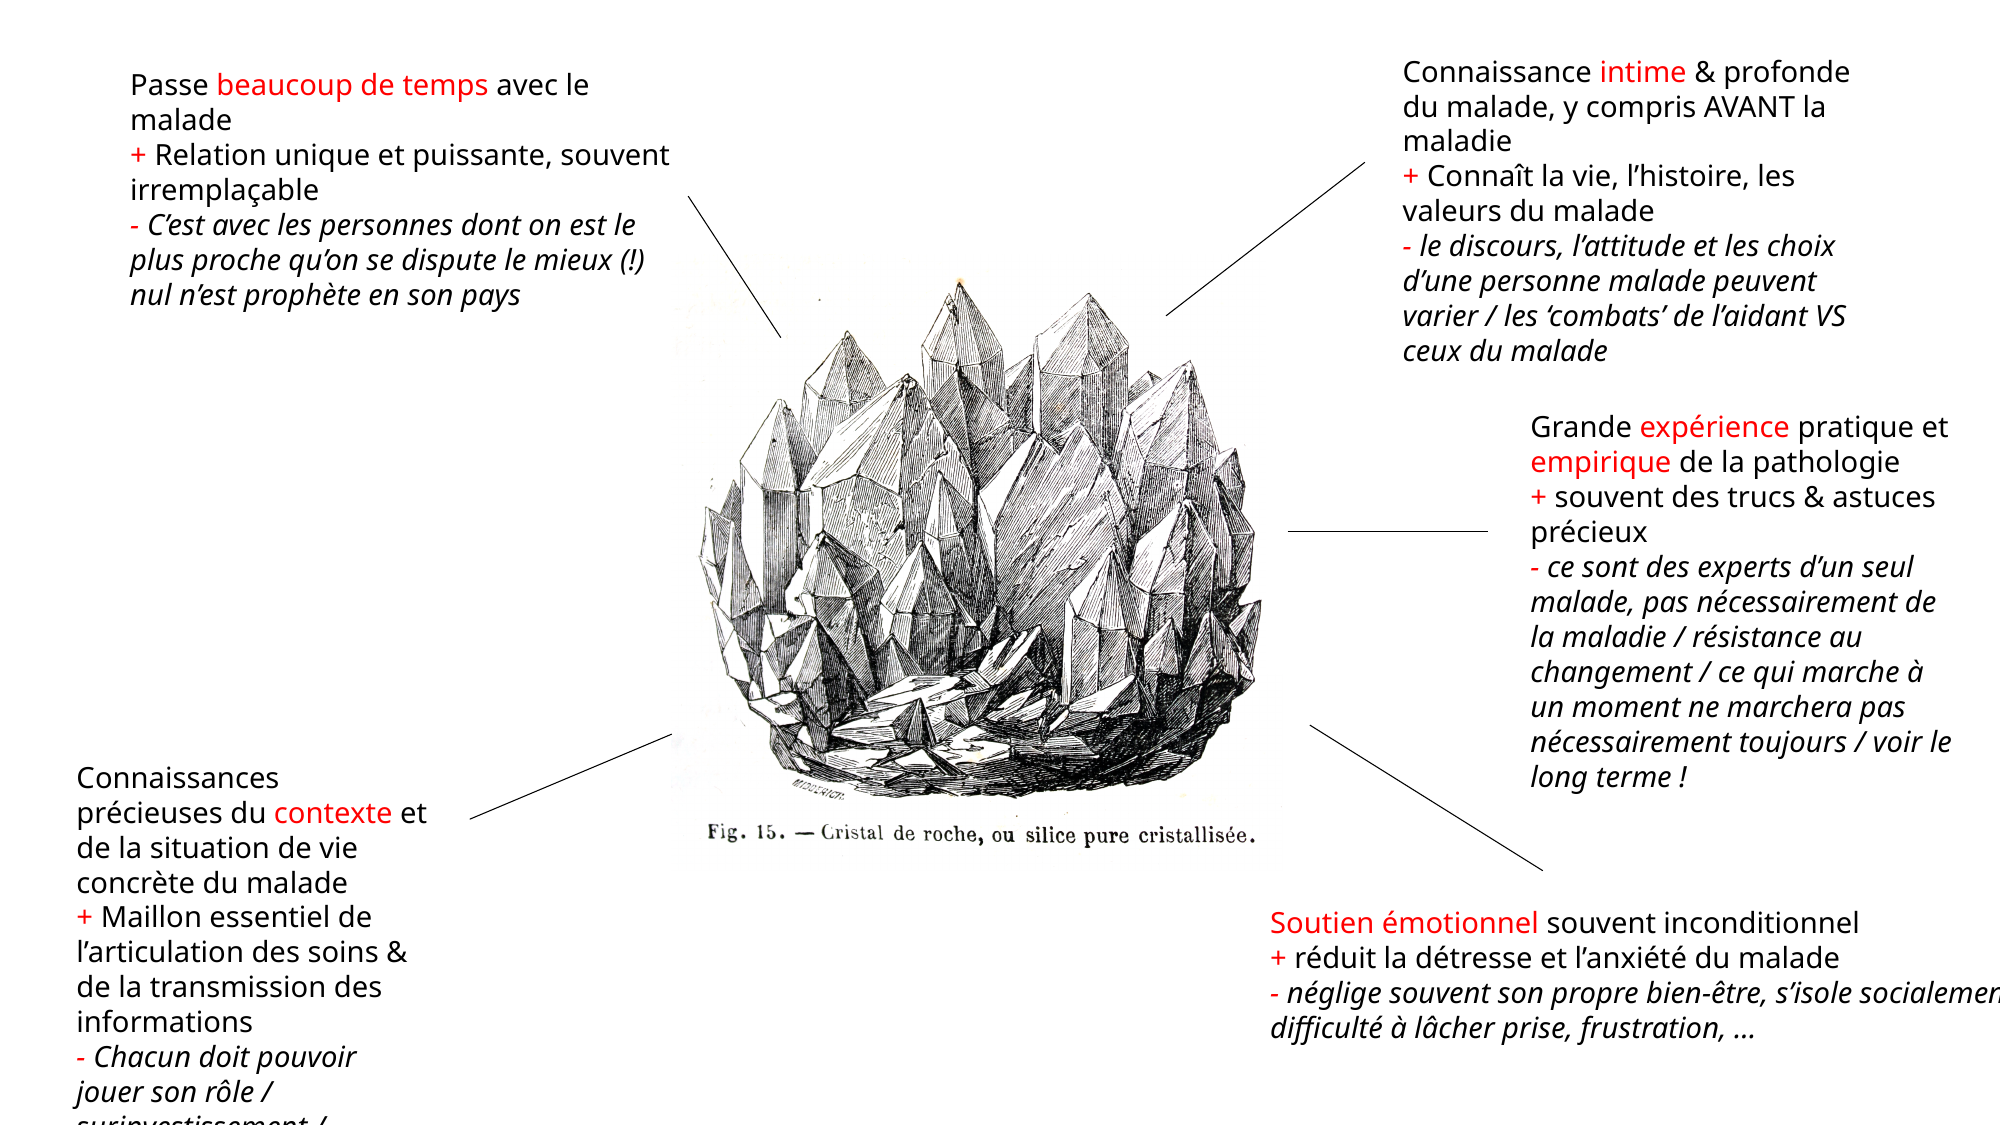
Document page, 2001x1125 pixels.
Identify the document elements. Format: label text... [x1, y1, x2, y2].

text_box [469, 734, 672, 820]
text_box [1309, 725, 1543, 871]
picture [671, 254, 1283, 871]
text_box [1166, 162, 1365, 316]
text_box Connaissances précieuses du contexte et de la situation de vie concrète du malade + Maillon essentiel de l’articulation des soins & de la transmission des informations - Chacun doit pouvoir jouer son rôle / surinvestissement / épuisement [61, 751, 443, 1125]
text_box Soutien émotionnel souvent inconditionnel + réduit la détresse et l’anxiété du malade - néglige souvent son propre bien-être, s’isole socialement, difficulté à lâcher prise, frustration, … [1255, 896, 2000, 1052]
text_box Passe beaucoup de temps avec le malade + Relation unique et puissante, souvent irremplaçable - C’est avec les personnes dont on est le plus proche qu’on se dispute le mieux (!) nul n’est prophète en son pays [115, 59, 689, 319]
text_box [688, 196, 781, 338]
text_box Grande expérience pratique et empirique de la pathologie + souvent des trucs & astuces précieux - ce sont des experts d’un seul malade, pas nécessairement de la maladie / résistance au changement / ce qui marche à un moment ne marchera pas nécessairement toujours / voir le long terme ! [1515, 401, 1968, 801]
text_box Connaissance intime & profonde du malade, y compris AVANT la maladie + Connaît la vie, l’histoire, les valeurs du malade - le discours, l’attitude et les choix d’une personne malade peuvent varier / les ‘combats’ de l’aidant VS ceux du malade [1388, 45, 1875, 375]
text_box [1283, 316, 1311, 675]
